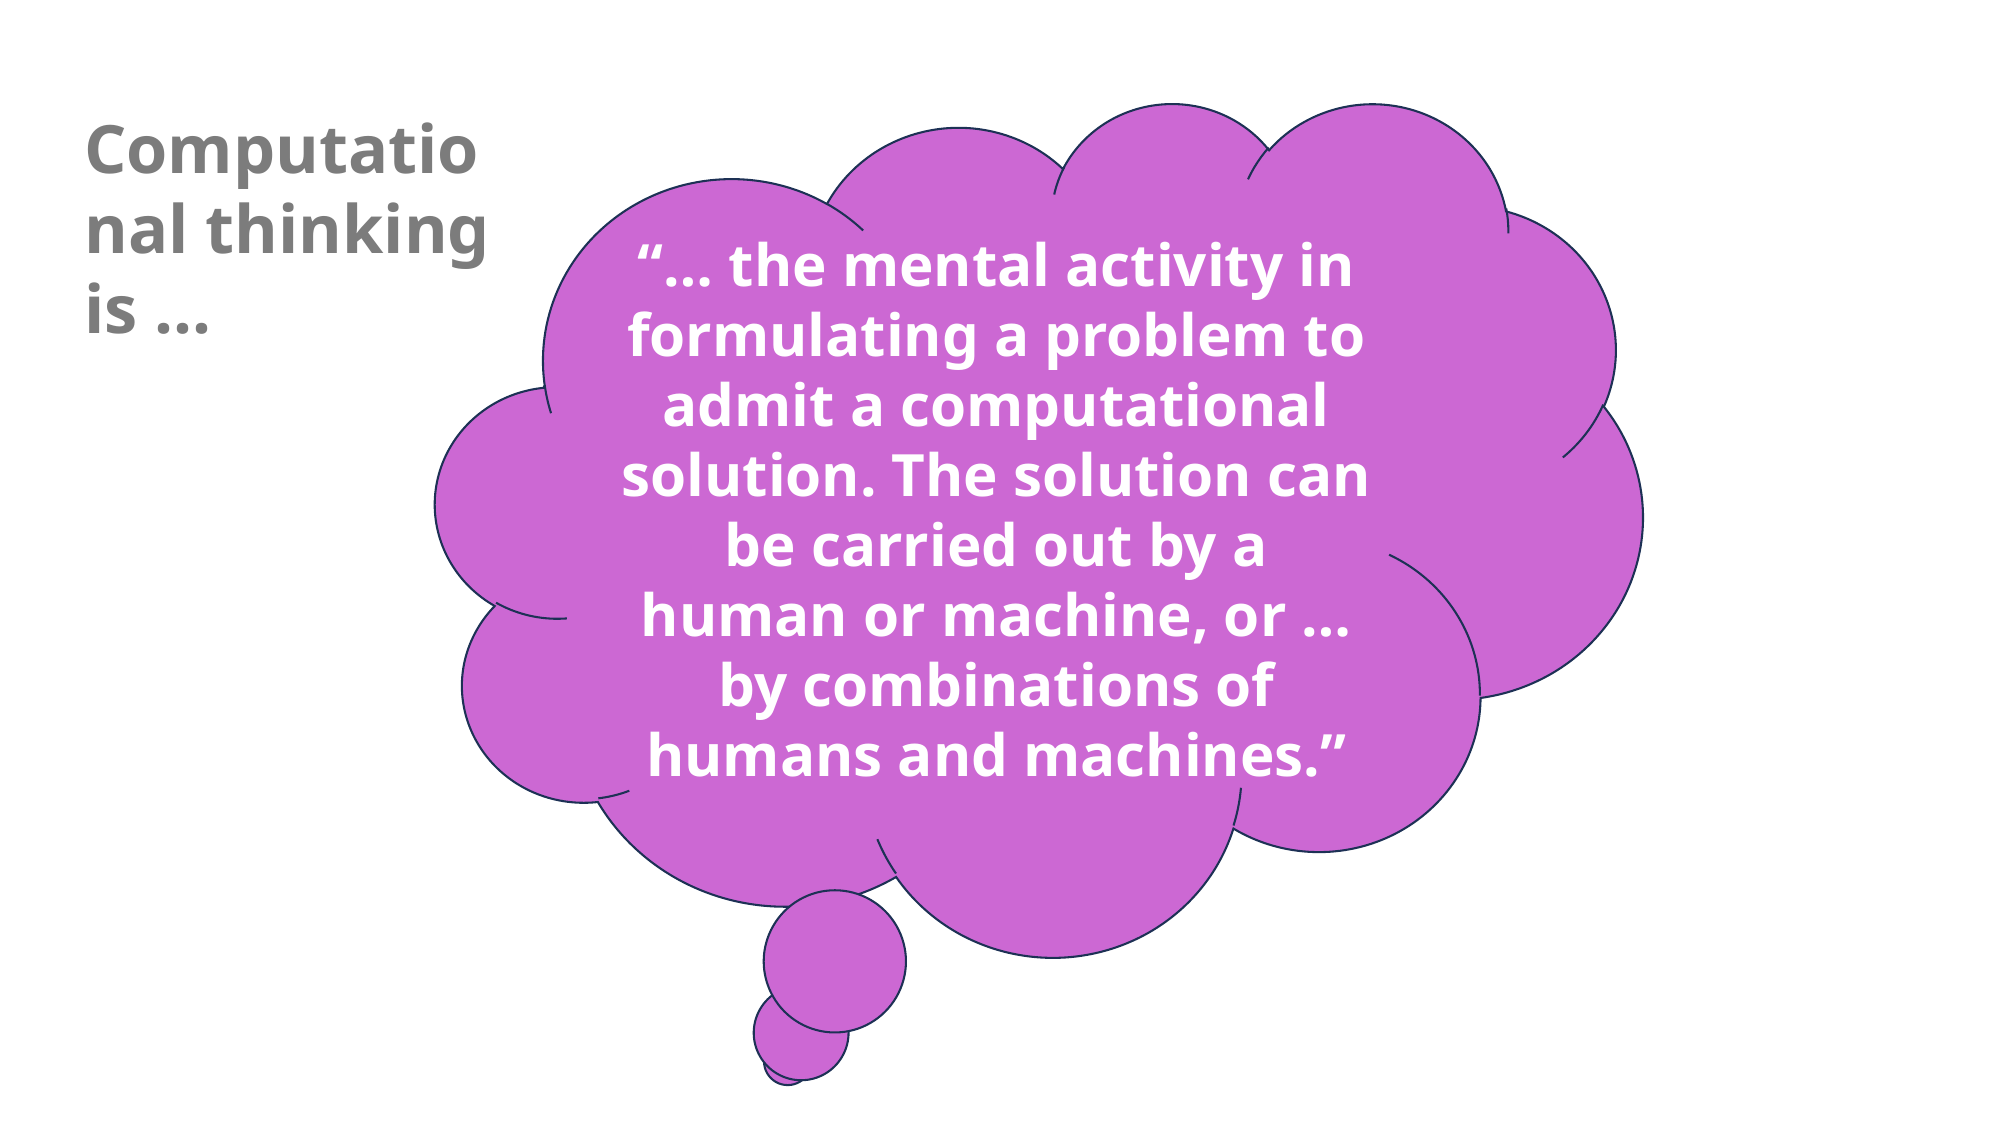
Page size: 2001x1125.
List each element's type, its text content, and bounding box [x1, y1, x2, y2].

text_box Computational thinking is … [69, 99, 533, 354]
text_box “… the mental activity in formulating a problem to admit a computational solution. The solution can be carried out by a human or machine, or … by combinations of humans and machines.” [433, 103, 1645, 1087]
